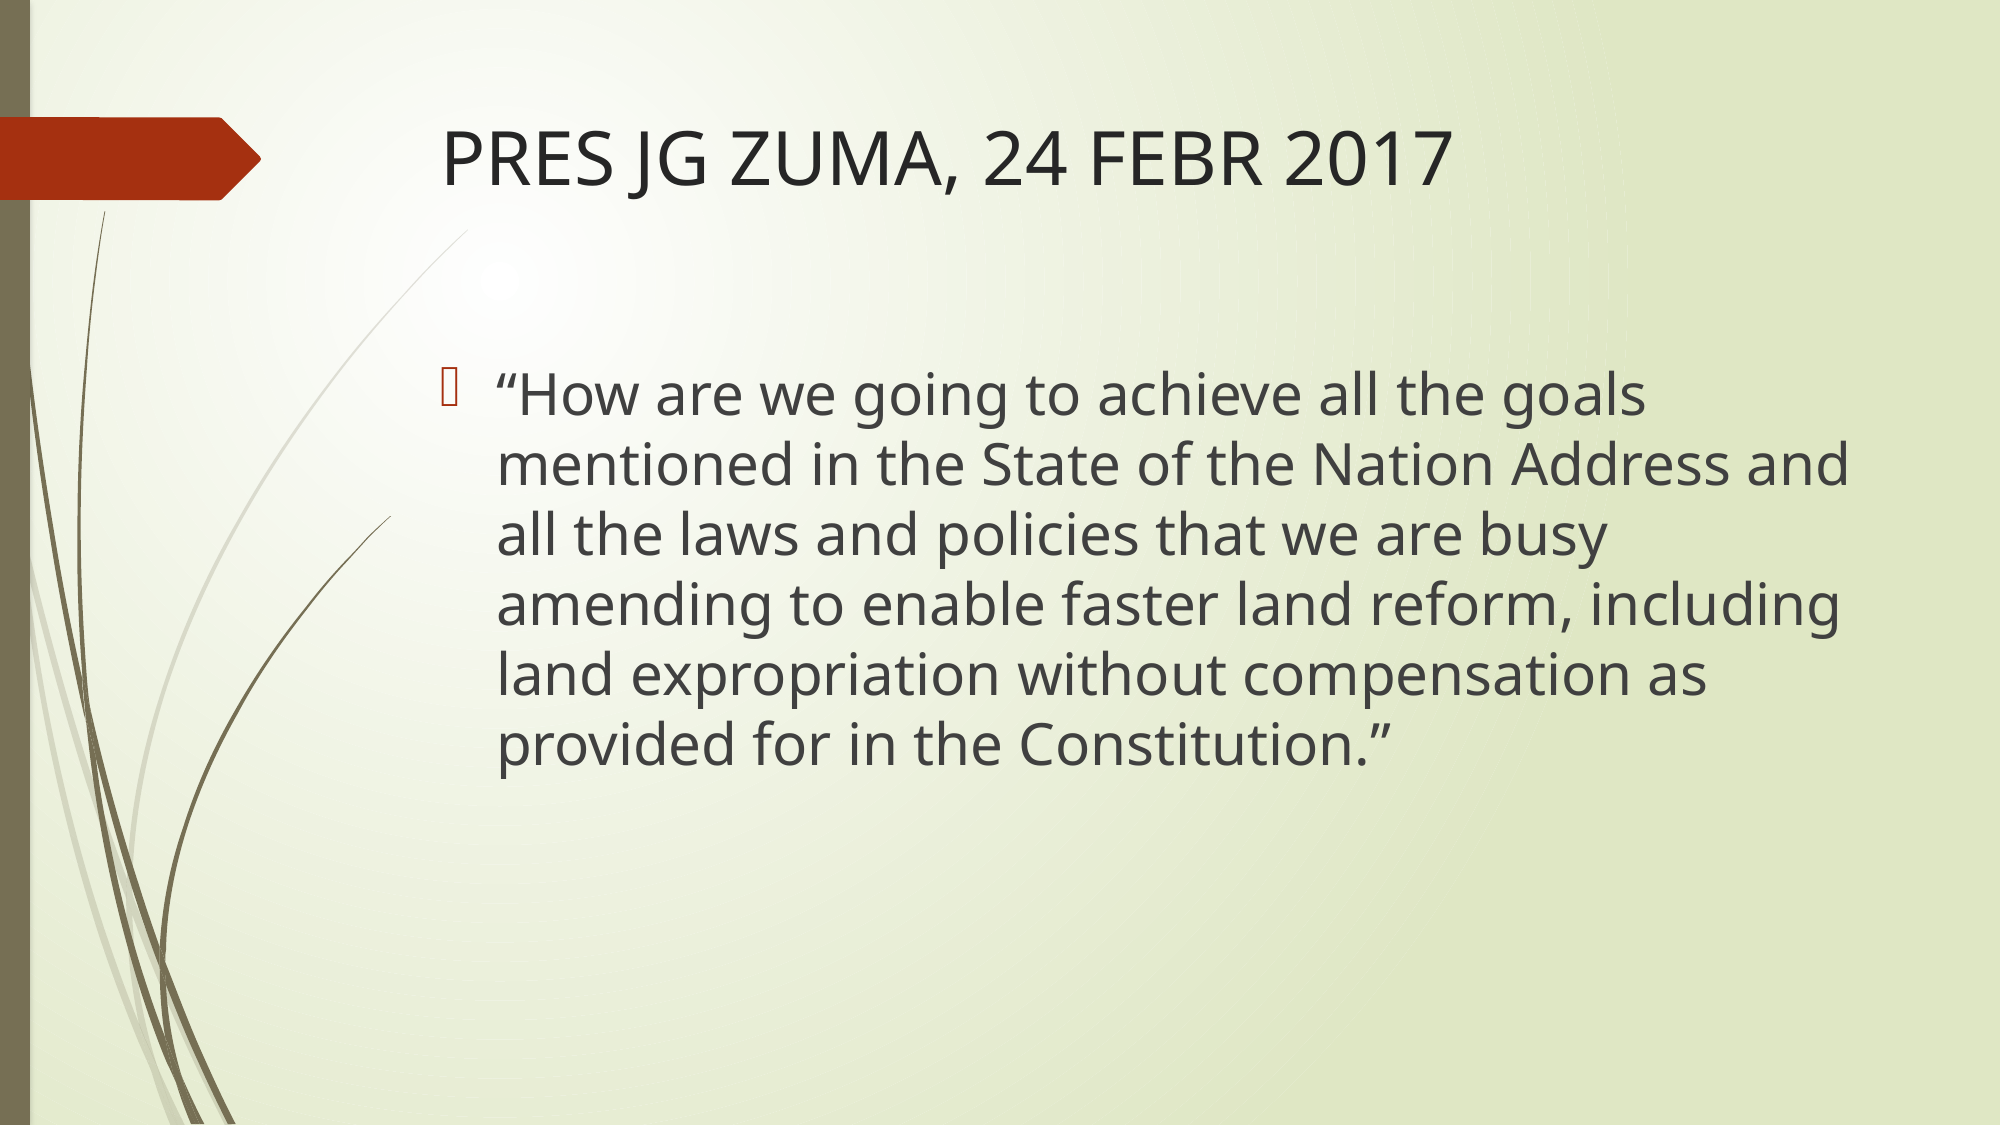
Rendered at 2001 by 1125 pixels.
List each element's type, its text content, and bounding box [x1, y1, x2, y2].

title PRES JG ZUMA, 24 FEBR 2017 [425, 102, 1888, 313]
list “How are we going to achieve all the goals mentioned in the State of the Nation Address and all the laws and policies that we are busy amending to enable faster land reform, including land expropriation without compensation as provided for in the Constitution.” [424, 350, 1888, 970]
